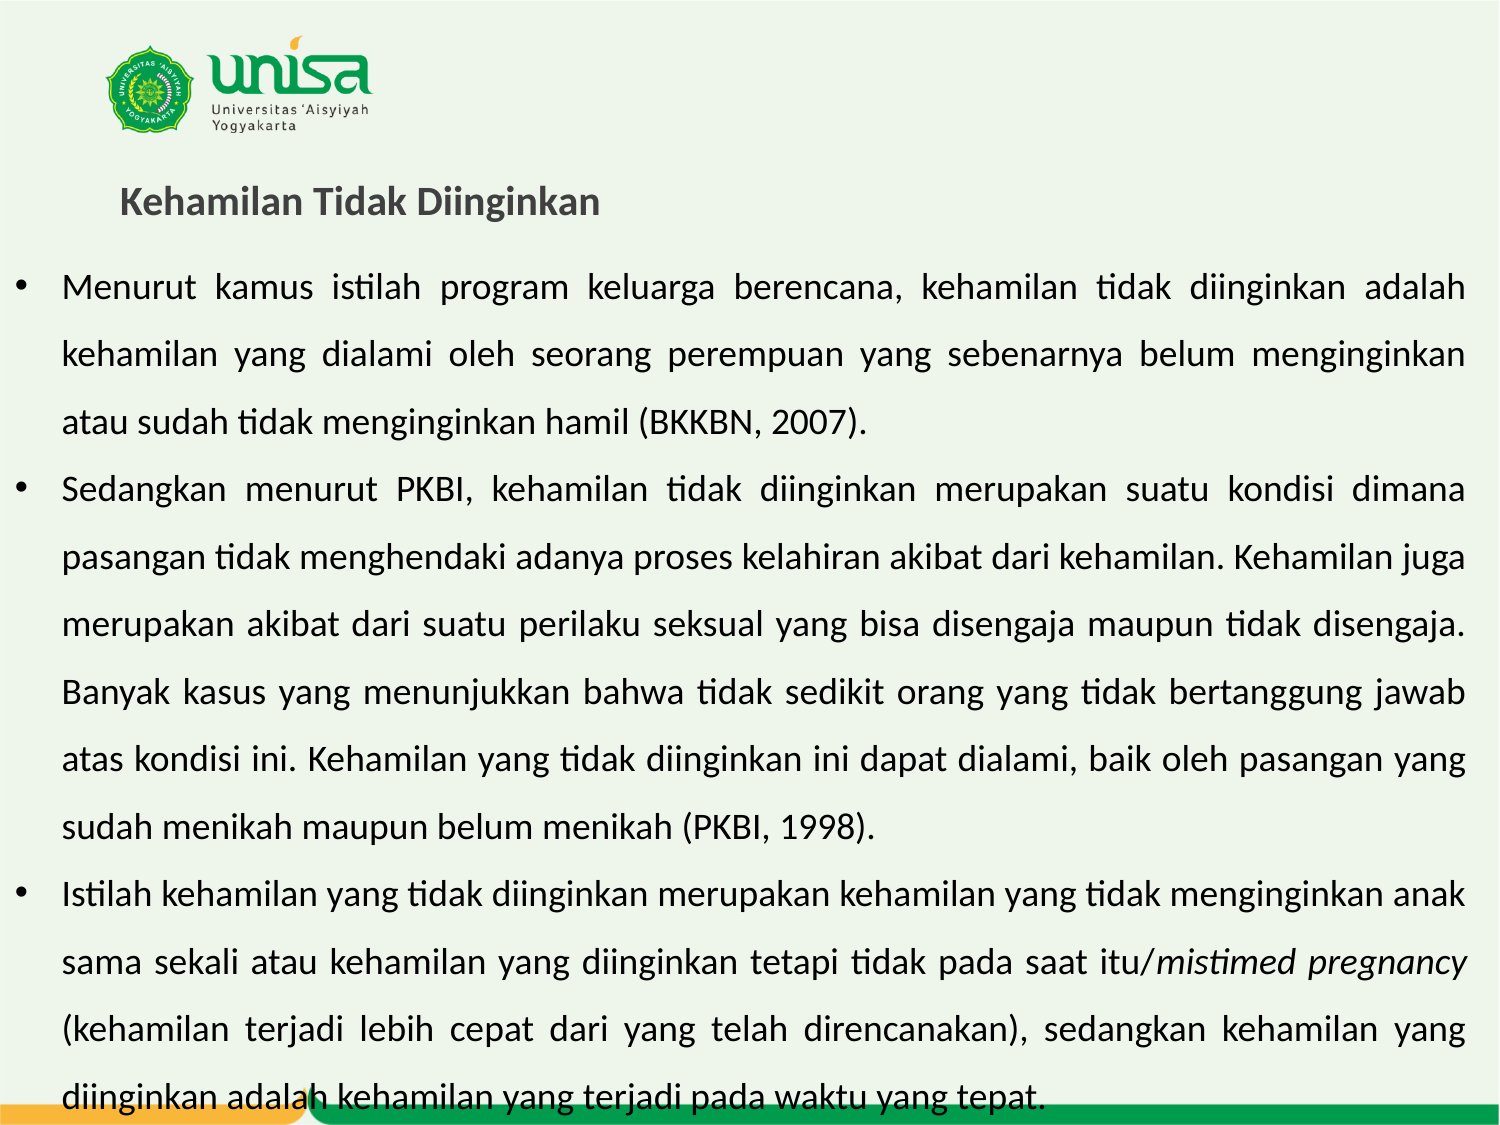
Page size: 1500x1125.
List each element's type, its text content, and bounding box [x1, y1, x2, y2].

text_box Kehamilan Tidak Diinginkan [105, 166, 1032, 231]
text_box Menurut kamus istilah program keluarga berencana, kehamilan tidak diinginkan adalah kehamilan yang dialami oleh seorang perempuan yang sebenarnya belum menginginkan atau sudah tidak menginginkan hamil (BKKBN, 2007). Sedangkan menurut PKBI, kehamilan tidak diinginkan merupakan suatu kondisi dimana pasangan tidak menghendaki adanya proses kelahiran akibat dari kehamilan. Kehamilan juga merupakan akibat dari suatu perilaku seksual yang bisa disengaja maupun tidak disengaja. Banyak kasus yang menunjukkan bahwa tidak sedikit orang yang tidak bertanggung jawab atas kondisi ini. Kehamilan yang tidak diinginkan ini dapat dialami, baik oleh pasangan yang sudah menikah maupun belum menikah (PKBI, 1998). Istilah kehamilan yang tidak diinginkan merupakan kehamilan yang tidak menginginkan anak sama sekali atau kehamilan yang diinginkan tetapi tidak pada saat itu/mistimed pregnancy (kehamilan terjadi lebih cepat dari yang telah direncanakan), sedangkan kehamilan yang diinginkan adalah kehamilan yang terjadi pada waktu yang tepat. [0, 231, 1483, 1125]
picture [0, 0, 1500, 1125]
